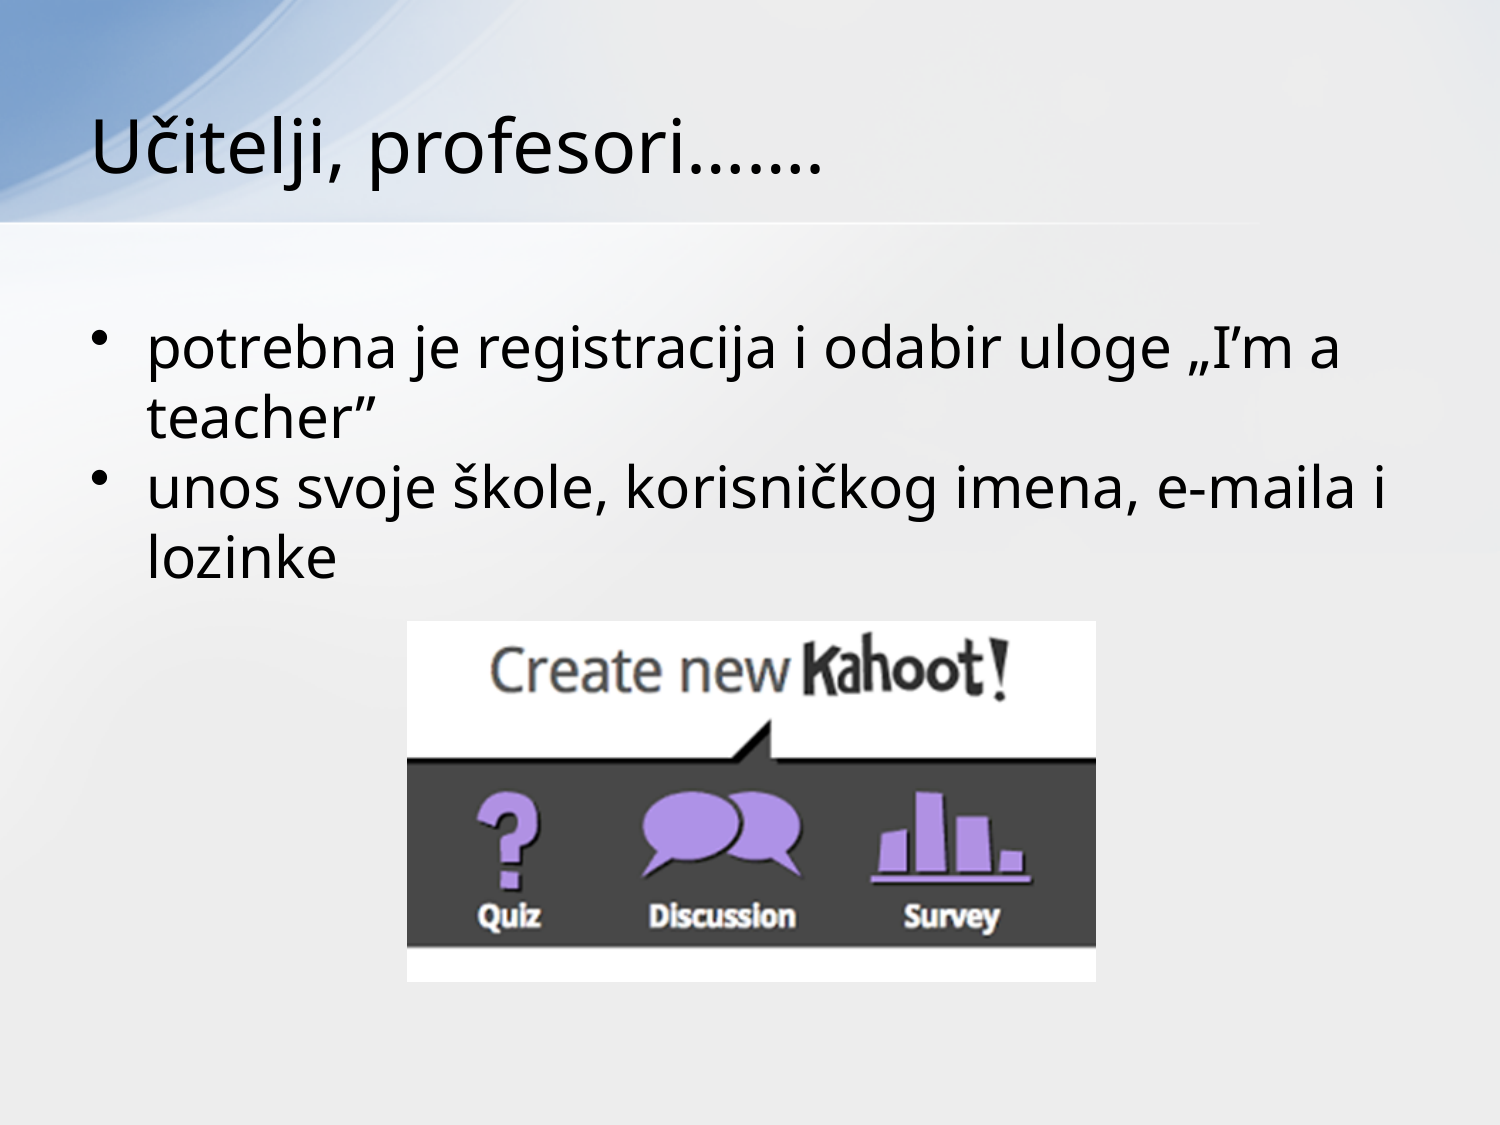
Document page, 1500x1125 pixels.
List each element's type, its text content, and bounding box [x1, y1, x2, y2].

picture [0, 0, 1500, 1125]
title Učitelji, profesori……. [75, 58, 1425, 197]
list potrebna je registracija i odabir uloge „I’m a teacher” unos svoje škole, korisničkog imena, e-maila i lozinke [75, 302, 1425, 1005]
